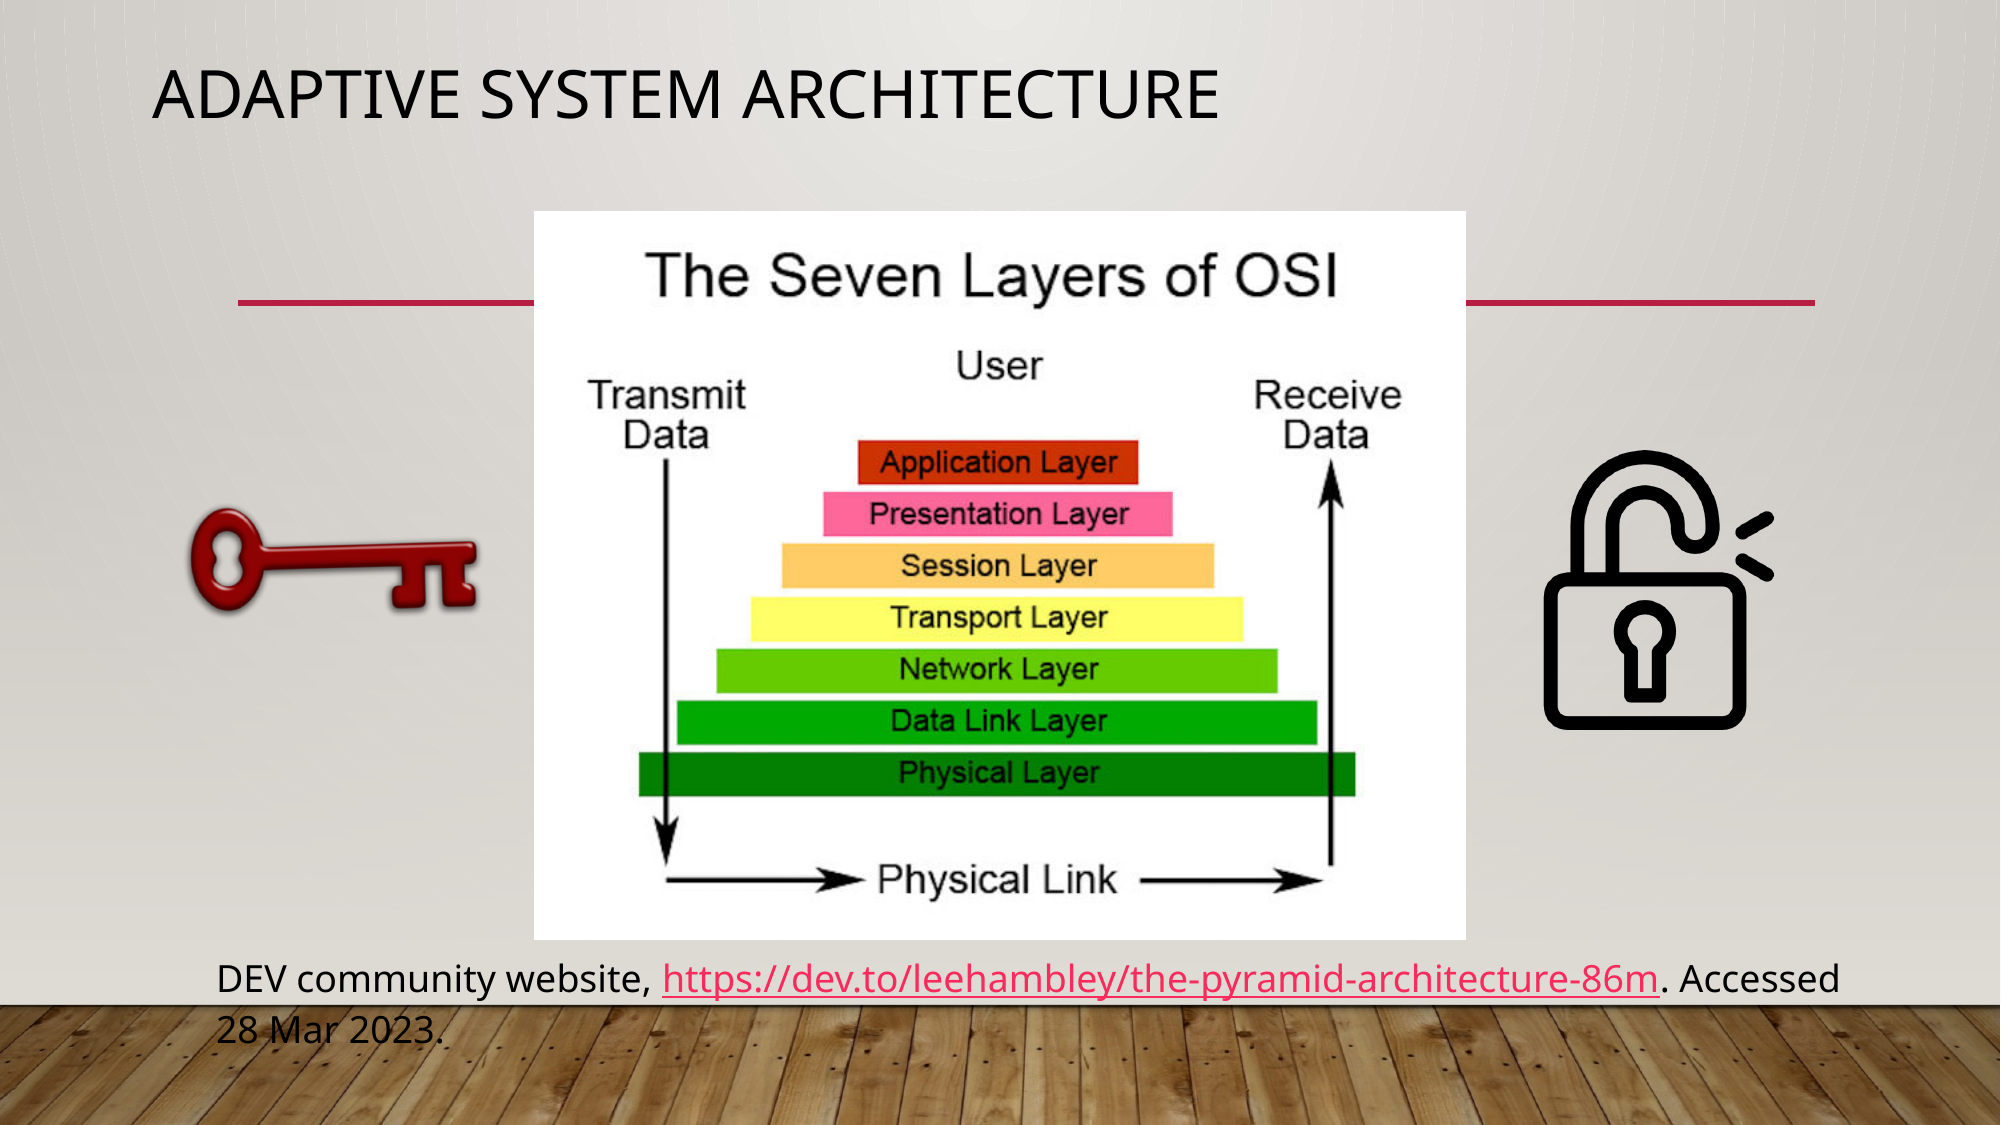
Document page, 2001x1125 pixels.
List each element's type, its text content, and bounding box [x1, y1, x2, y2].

picture [1518, 450, 1798, 730]
picture [533, 211, 1467, 940]
picture [153, 387, 516, 749]
title Adaptive System Architecture [137, 53, 1863, 272]
text_box DEV community website, https://dev.to/leehambley/the-pyramid-architecture-86m. Accessed 28 Mar 2023. [201, 947, 1866, 1059]
picture [0, 1005, 2000, 1125]
